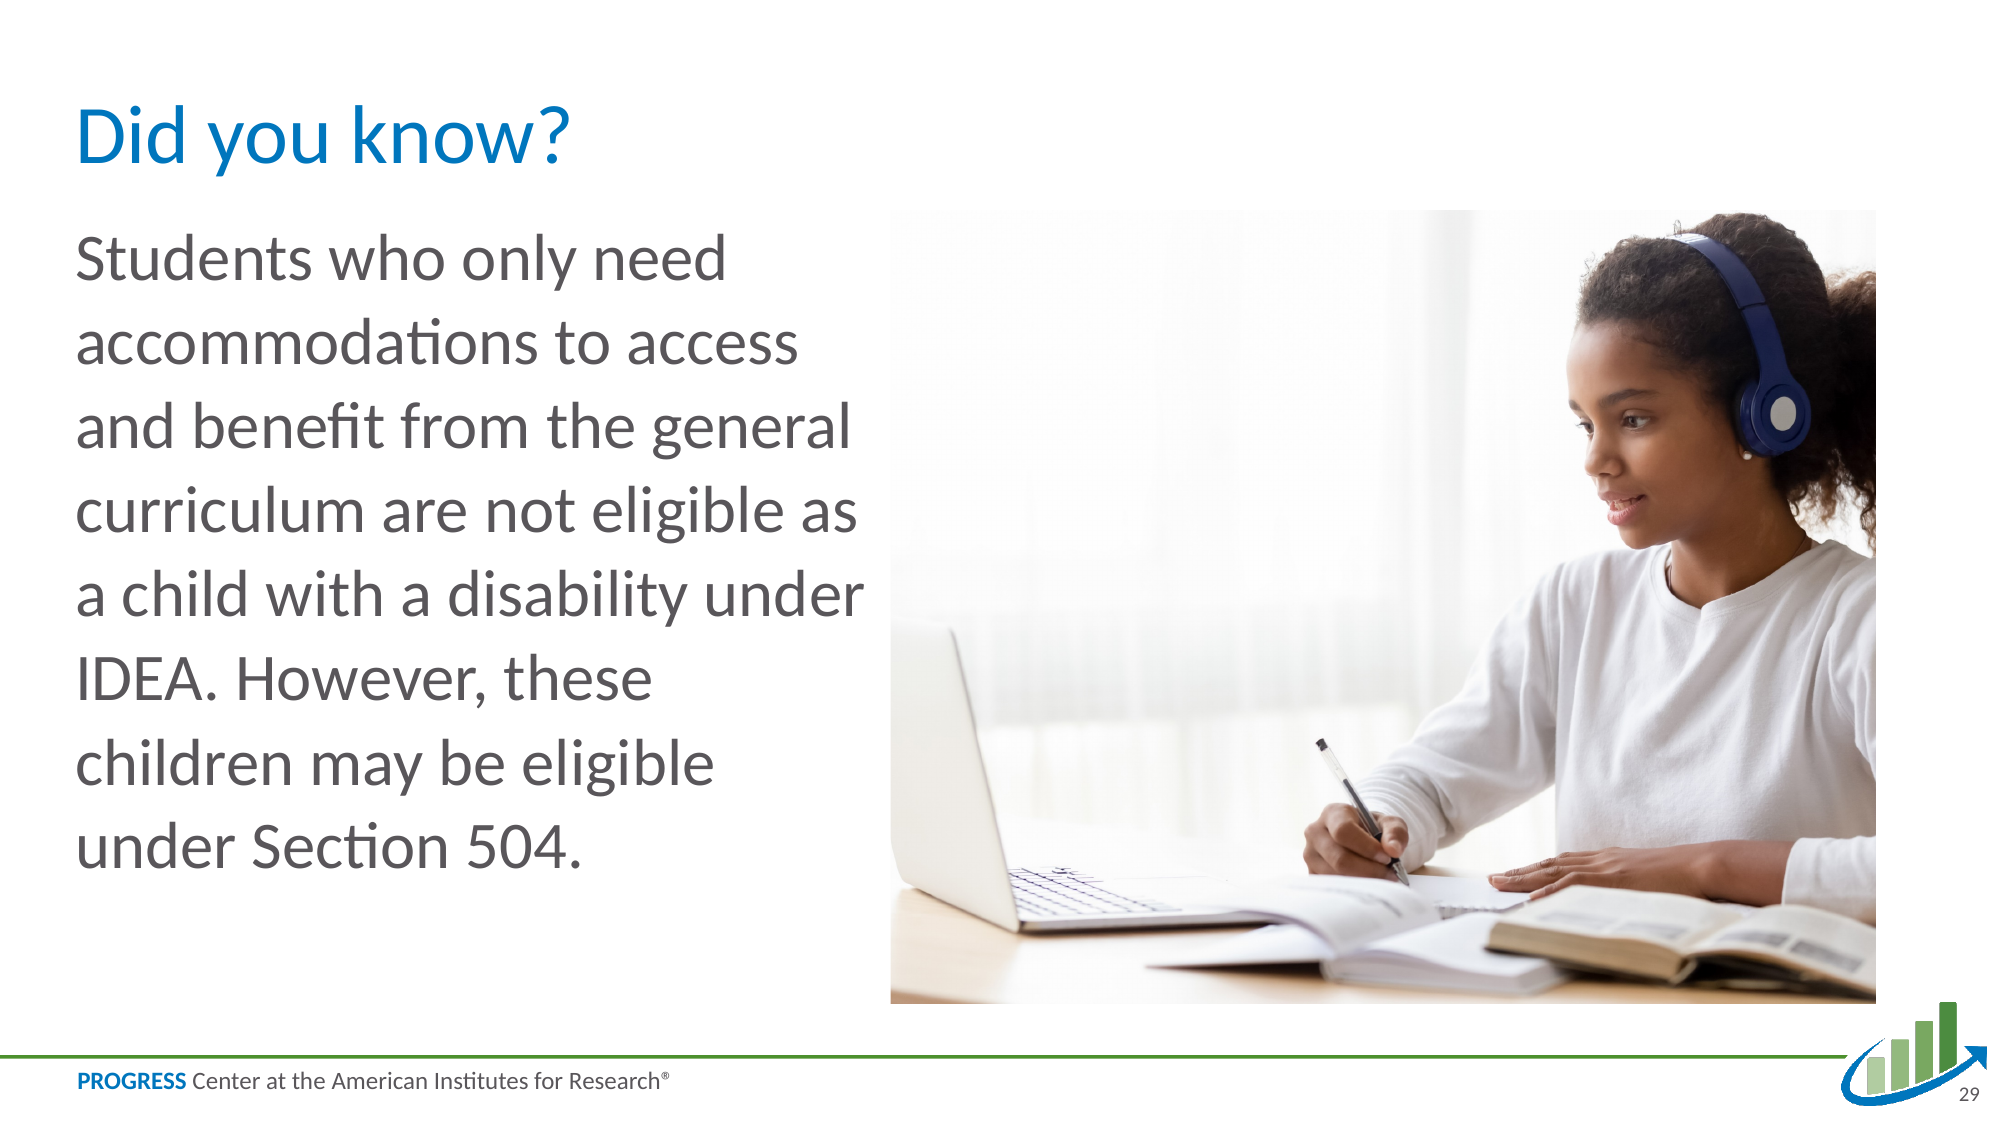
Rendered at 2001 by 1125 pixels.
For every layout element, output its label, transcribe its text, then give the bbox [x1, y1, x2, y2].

list Students who only need accommodations to access and benefit from the general curriculum are not eligible as a child with a disability under IDEA. However, these children may be eligible under Section 504. [75, 210, 869, 1005]
title Did you know? 504 [75, 0, 1935, 182]
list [890, 209, 1876, 1005]
slide_number 29 [1954, 1080, 1980, 1106]
picture [1841, 1002, 1987, 1106]
